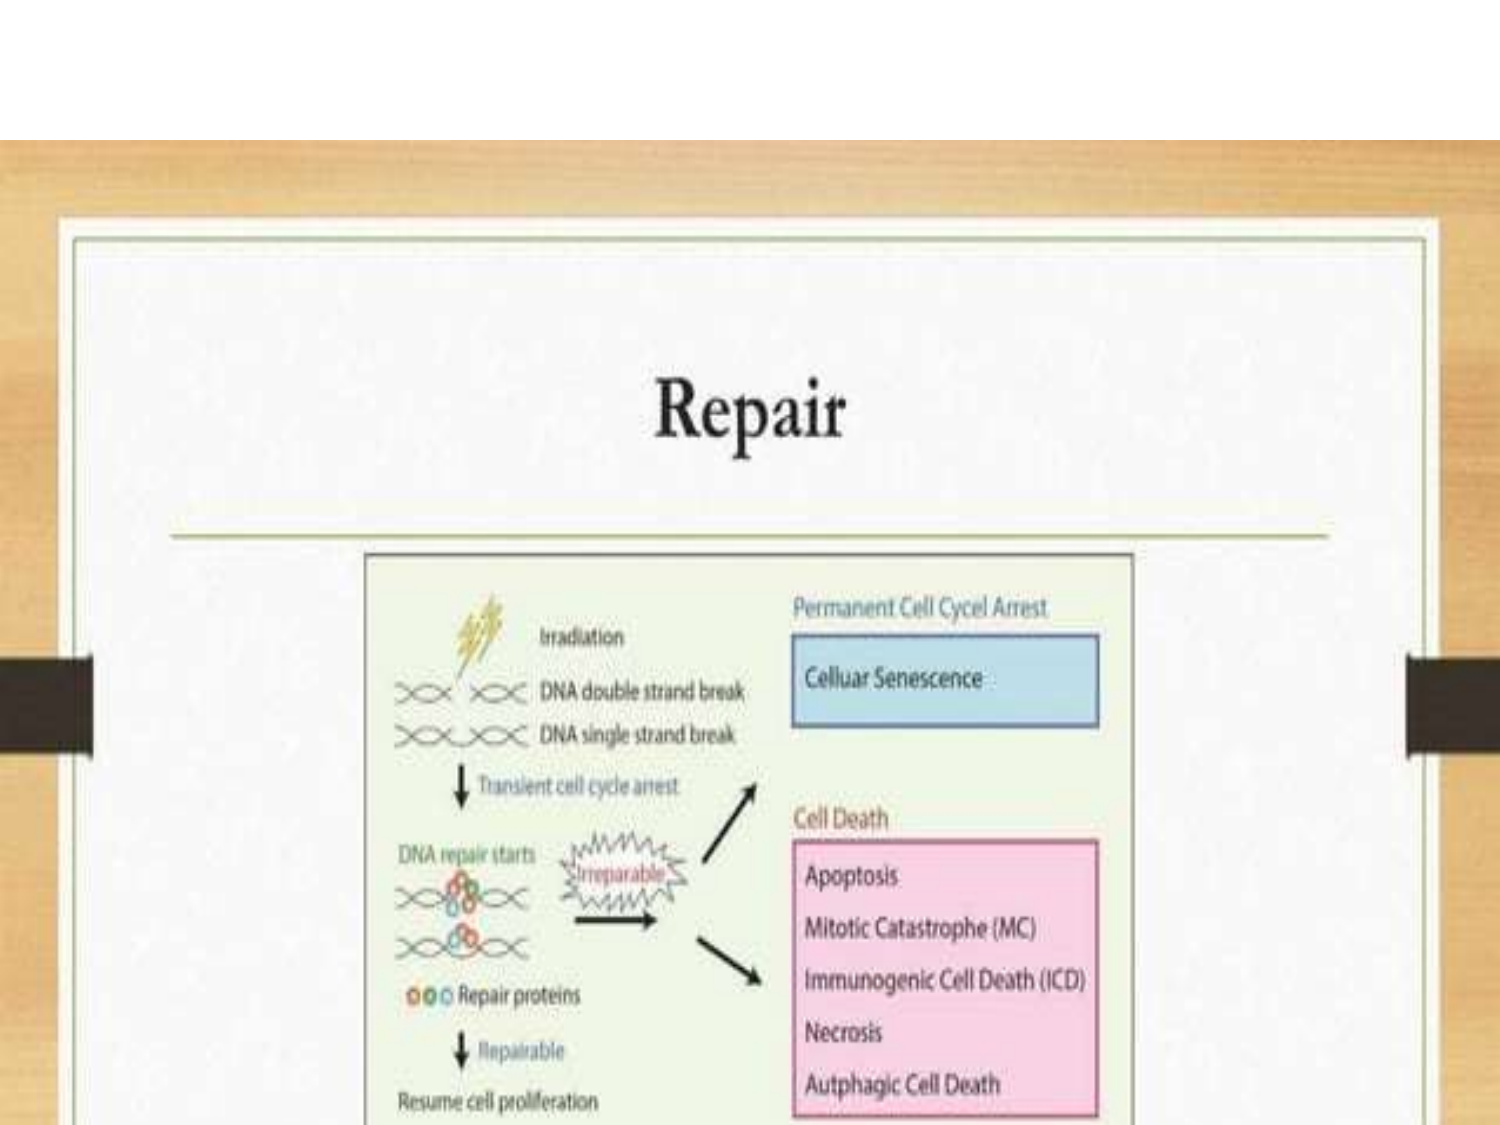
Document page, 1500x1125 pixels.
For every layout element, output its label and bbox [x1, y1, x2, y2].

picture [0, 139, 1500, 1125]
